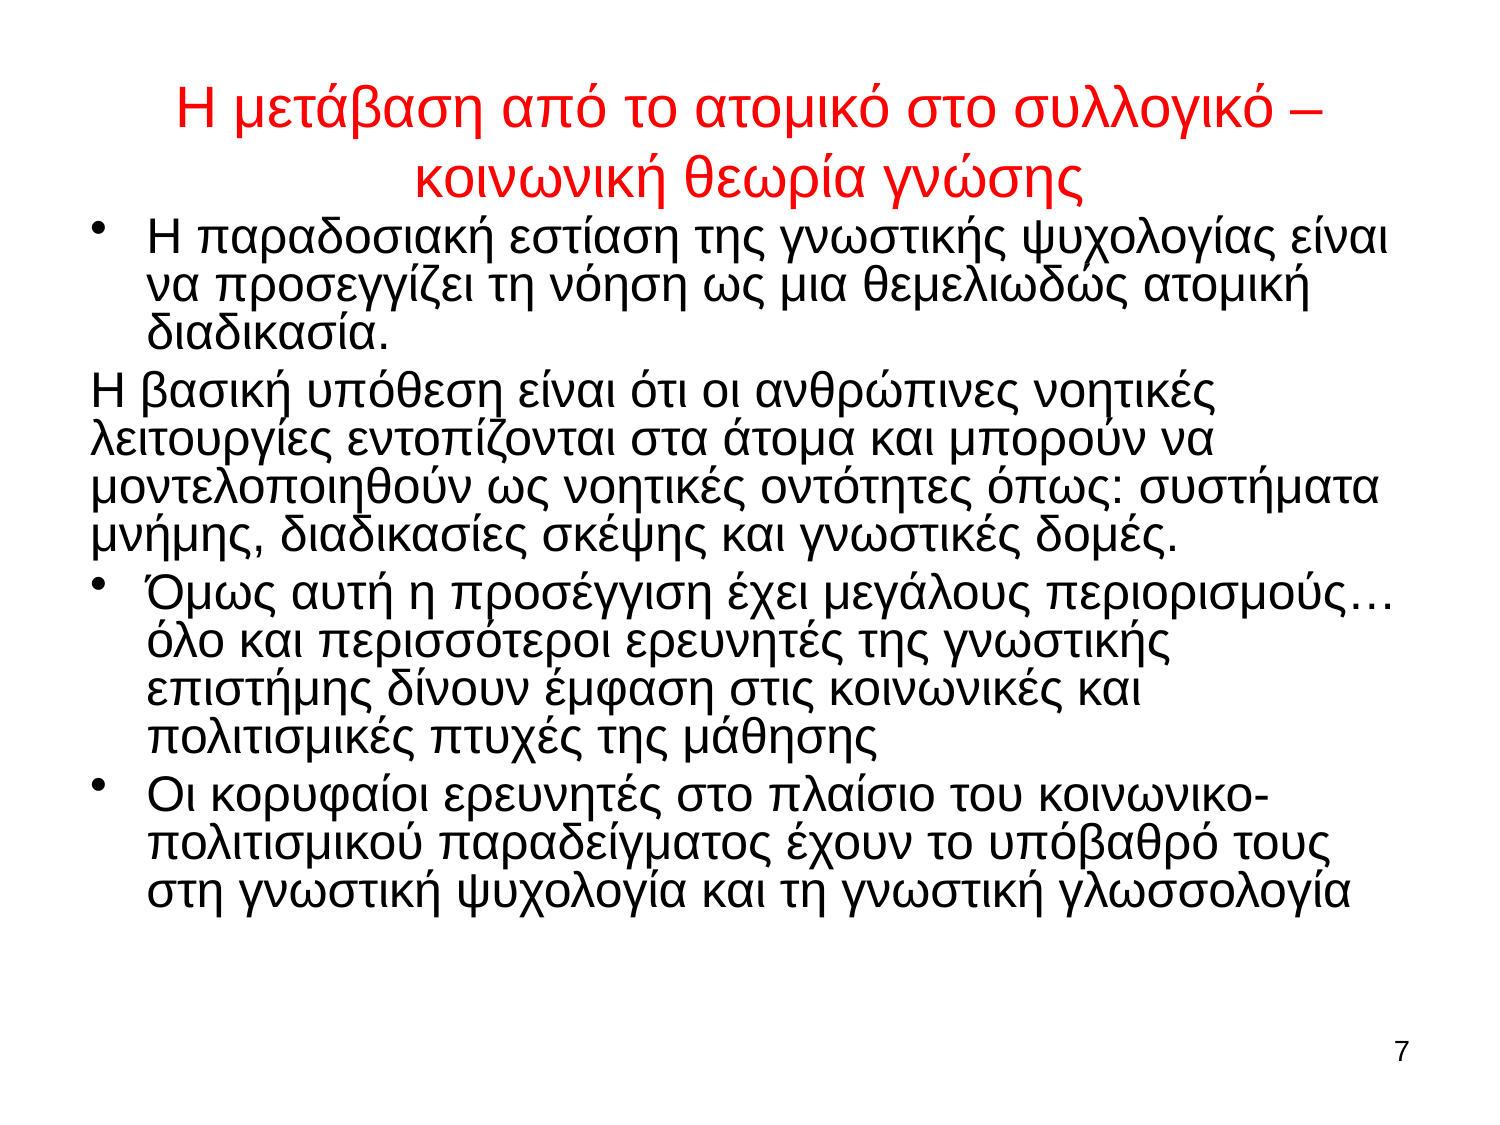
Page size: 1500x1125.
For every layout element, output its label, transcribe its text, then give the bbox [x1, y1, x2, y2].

title Η μετάβαση από το ατομικό στο συλλογικό – κοινωνική θεωρία γνώσης [75, 45, 1425, 208]
slide_number 7 [1074, 1047, 1425, 1103]
list Η παραδοσιακή εστίαση της γνωστικής ψυχολογίας είναι να προσεγγίζει τη νόηση ως μια θεμελιωδώς ατομική διαδικασία. Η βασική υπόθεση είναι ότι οι ανθρώπινες νοητικές λειτουργίες εντοπίζονται στα άτομα και μπορούν να μοντελοποιηθούν ως νοητικές οντότητες όπως: συστήματα μνήμης, διαδικασίες σκέψης και γνωστικές δομές. Όμως αυτή η προσέγγιση έχει μεγάλους περιορισμούς… όλο και περισσότεροι ερευνητές της γνωστικής επιστήμης δίνουν έμφαση στις κοινωνικές και πολιτισμικές πτυχές της μάθησης Οι κορυφαίοι ερευνητές στο πλαίσιο του κοινωνικο-πολιτισμικού παραδείγματος έχουν το υπόβαθρό τους στη γνωστική ψυχολογία και τη γνωστική γλωσσολογία [75, 208, 1425, 1047]
